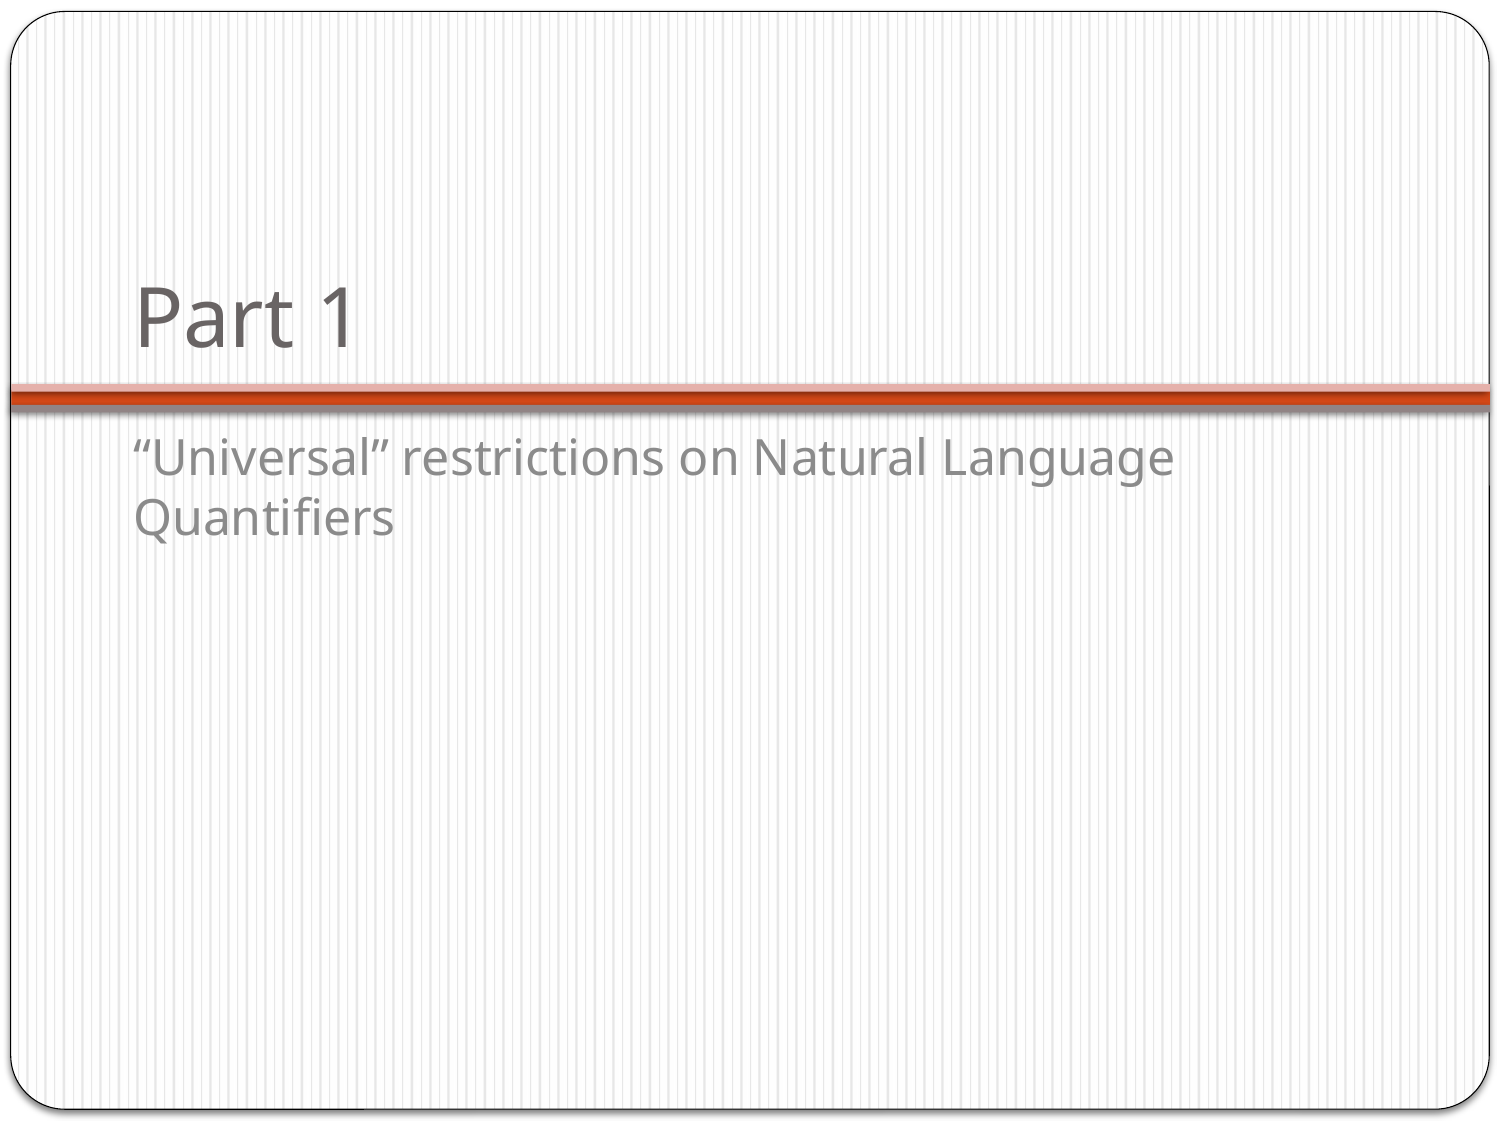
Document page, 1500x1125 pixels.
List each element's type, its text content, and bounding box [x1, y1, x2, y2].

list “Universal” restrictions on Natural Language Quantifiers [118, 417, 1394, 638]
title Part 1 [118, 156, 1394, 380]
